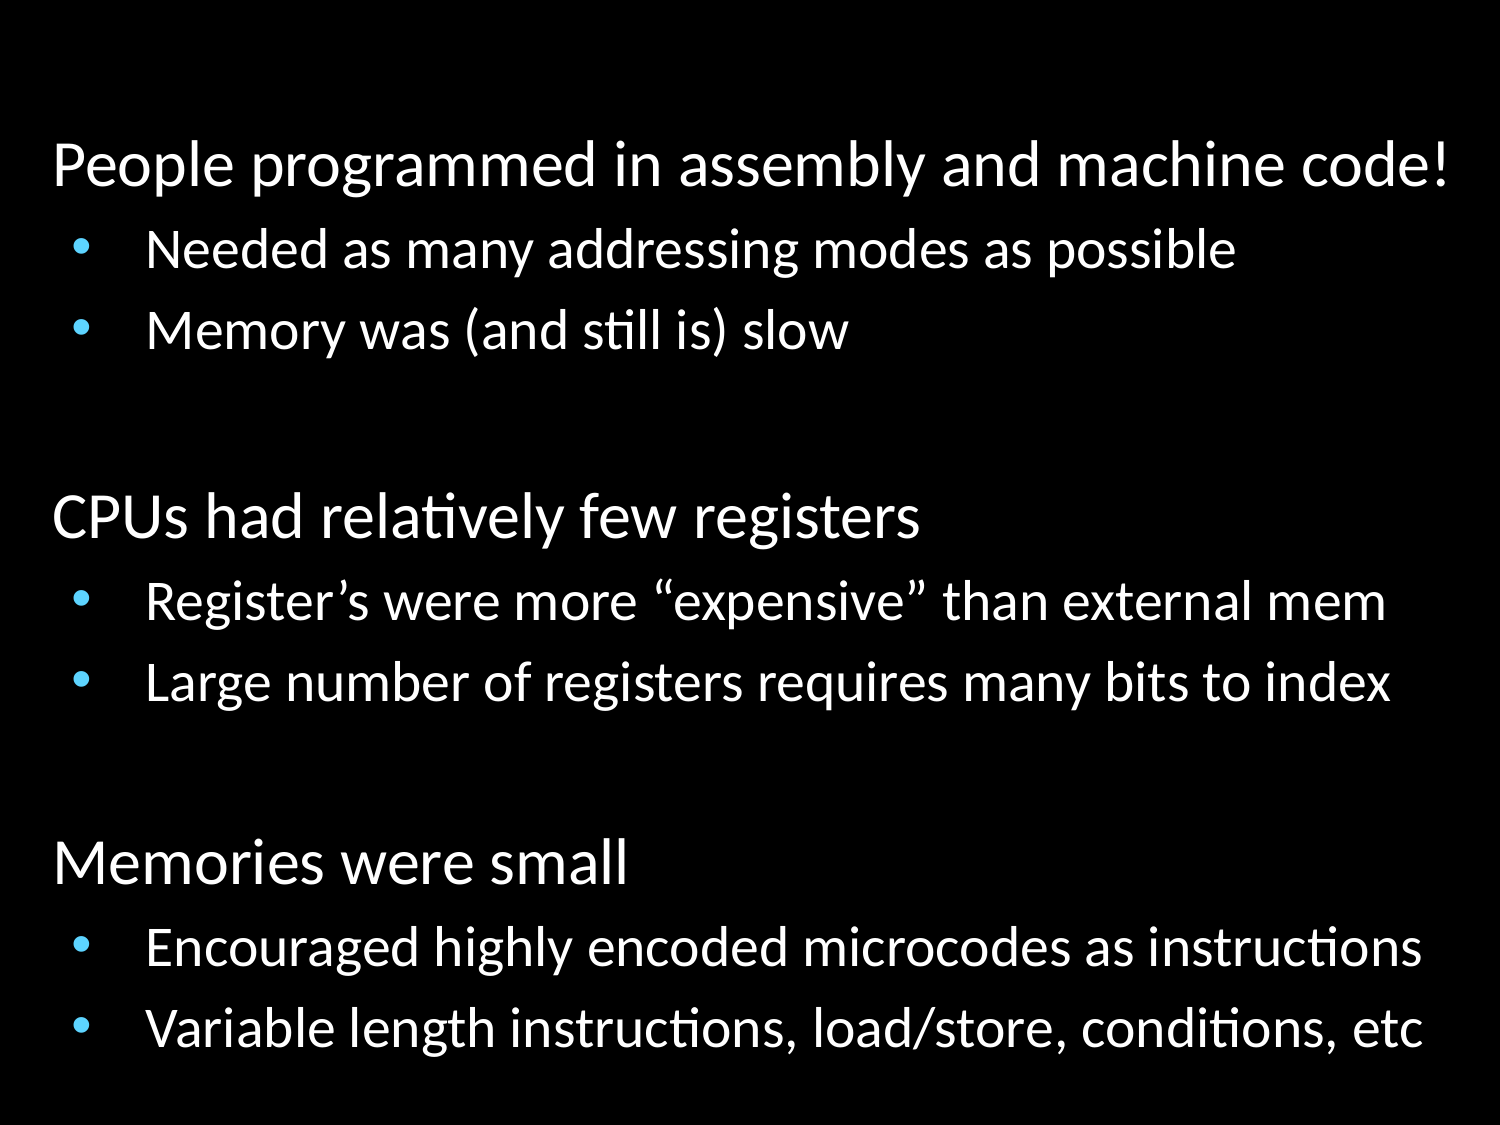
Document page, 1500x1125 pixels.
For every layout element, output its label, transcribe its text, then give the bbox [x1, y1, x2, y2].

list People programmed in assembly and machine code! Needed as many addressing modes as possible Memory was (and still is) slow CPUs had relatively few registers Register’s were more “expensive” than external mem Large number of registers requires many bits to index Memories were small Encouraged highly encoded microcodes as instructions Variable length instructions, load/store, conditions, etc [37, 112, 1500, 1075]
